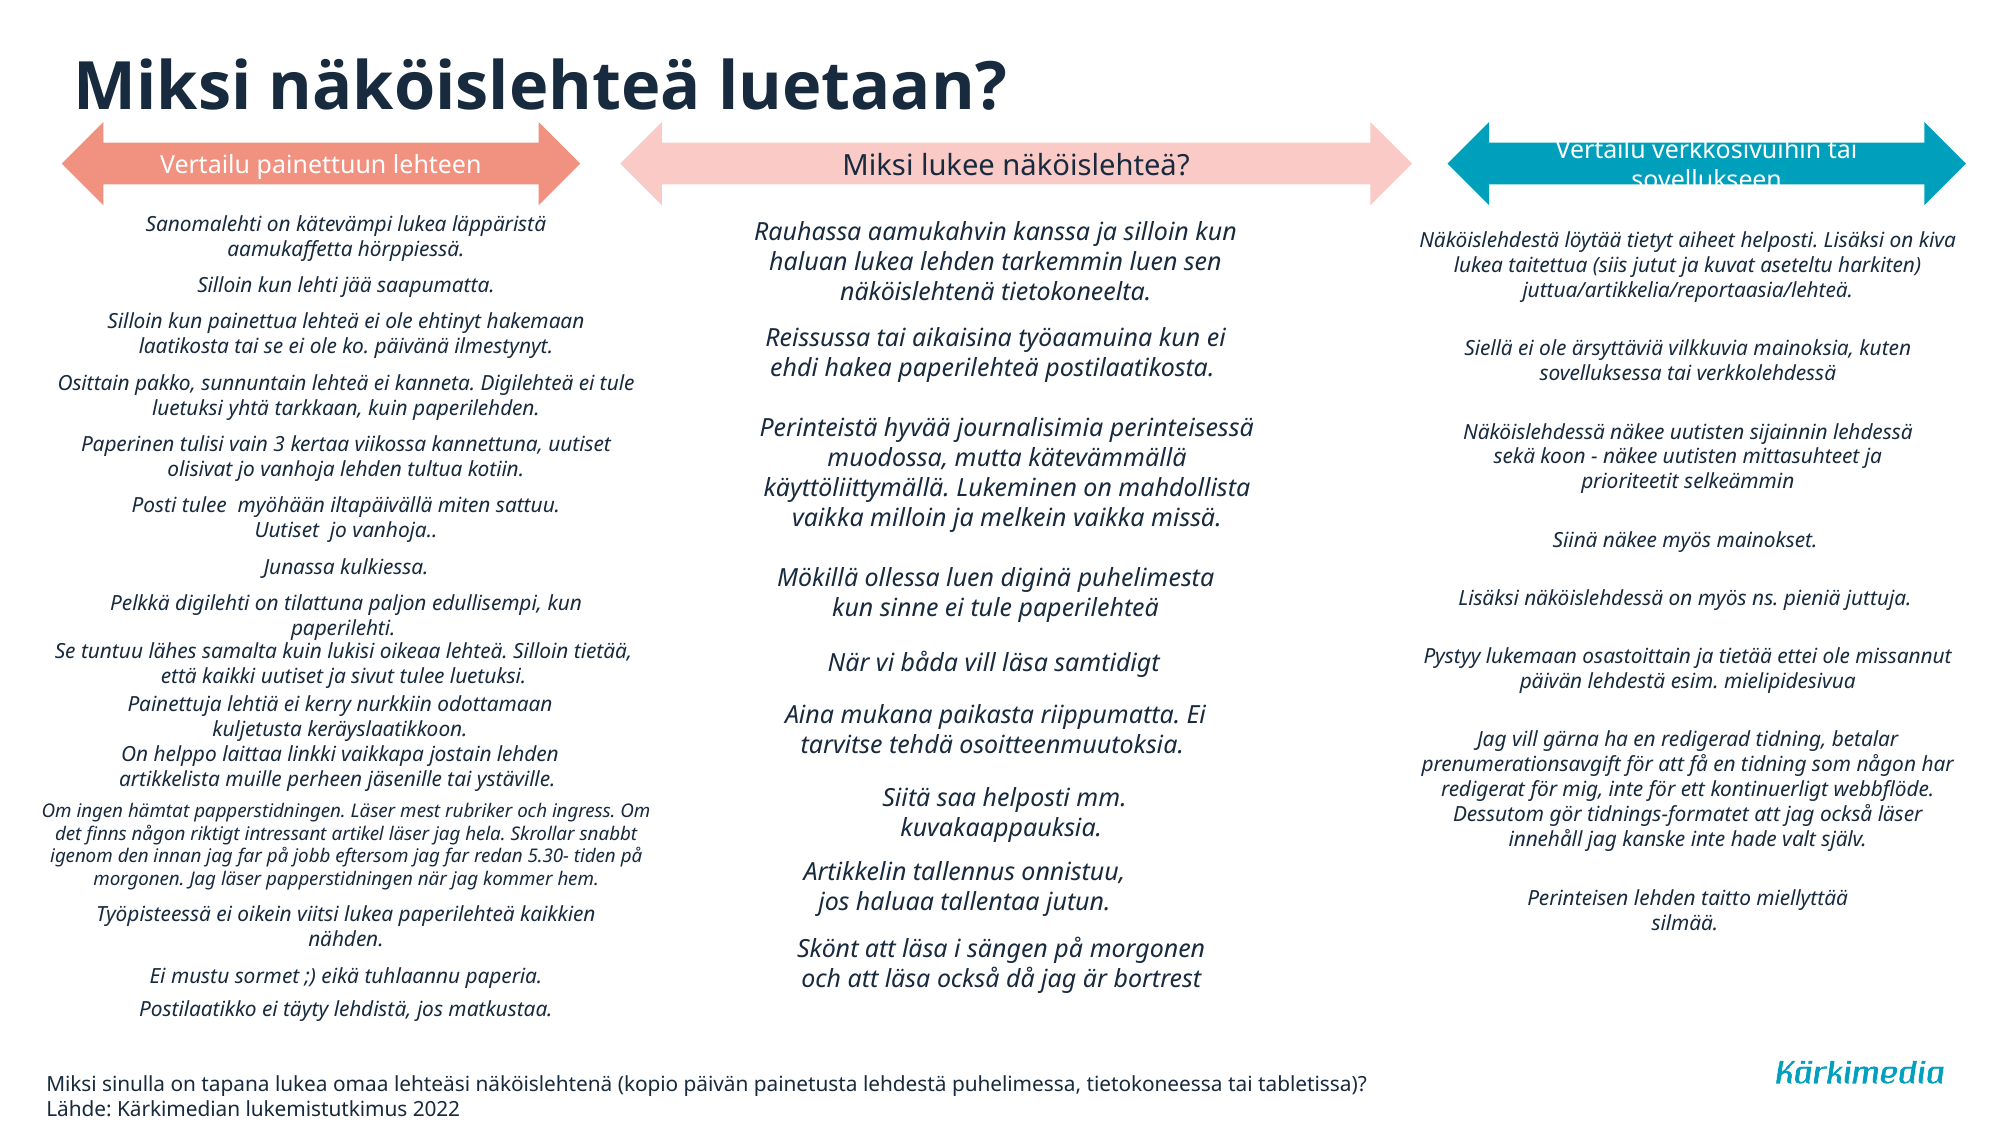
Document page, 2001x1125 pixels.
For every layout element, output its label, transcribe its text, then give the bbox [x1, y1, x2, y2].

text_box Perinteistä hyvää journalisimia perinteisessä muodossa, mutta kätevämmällä käyttöliittymällä. Lukeminen on mahdollista vaikka milloin ja melkein vaikka missä. [730, 404, 1285, 539]
text_box Rauhassa aamukahvin kanssa ja silloin kun haluan lukea lehden tarkemmin luen sen näköislehtenä tietokoneelta. [716, 208, 1276, 313]
text_box Perinteisen lehden taitto miellyttää silmää. [1482, 877, 1893, 942]
text_box Lisäksi näköislehdessä on myös ns. pieniä juttuja. [1437, 577, 1938, 617]
text_box Artikkelin tallennus onnistuu, jos haluaa tallentaa jutun. [771, 847, 1159, 923]
text_box Ei mustu sormet ;) eikä tuhlaannu paperia. [122, 959, 570, 988]
text_box Jag vill gärna ha en redigerad tidning, betalar prenumerationsavgift för att få en tidning som någon har redigerat för mig, inte för ett kontinuerligt webbflöde. Dessutom gör tidnings-formatet att jag också läser innehåll jag kanske inte hade valt själv. [1406, 718, 1969, 858]
text_box Työpisteessä ei oikein viitsi lukea paperilehteä kaikkien nähden. [81, 893, 611, 959]
text_box Posti tulee myöhään iltapäivällä miten sattuu. Uutiset jo vanhoja.. [104, 489, 588, 550]
text_box Mökillä ollessa luen diginä puhelimesta kun sinne ei tule paperilehteä [754, 553, 1238, 629]
text_box Skönt att läsa i sängen på morgonen och att läsa också då jag är bortrest [782, 924, 1222, 1000]
text_box Vertailu painettuun lehteen [60, 119, 582, 208]
text_box Sanomalehti on kätevämpi lukea läppäristä aamukaffetta hörppiessä. [113, 203, 578, 264]
text_box Silloin kun lehti jää saapumatta. [108, 264, 584, 300]
text_box Pelkkä digilehti on tilattuna paljon edullisempi, kun paperilehti. [40, 582, 651, 630]
text_box Pystyy lukemaan osastoittain ja tietää ettei ole missannut päivän lehdestä esim. mielipidesivua [1401, 635, 1975, 700]
text_box Aina mukana paikasta riippumatta. Ei tarvitse tehdä osoitteenmuutoksia. [759, 690, 1233, 766]
text_box När vi båda vill läsa samtidigt [796, 638, 1192, 684]
text_box Miksi sinulla on tapana lukea omaa lehteäsi näköislehtenä (kopio päivän painetusta lehdestä puhelimessa, tietokoneessa tai tabletissa)? Lähde: Kärkimedian lukemistutkimus 2022 [31, 1063, 1552, 1125]
text_box Painettuja lehtiä ei kerry nurkkiin odottamaan kuljetusta keräyslaatikkoon. On helppo laittaa linkki vaikkapa jostain lehden artikkelista muille perheen jäsenille tai ystäville. [92, 695, 588, 791]
text_box Silloin kun painettua lehteä ei ole ehtinyt hakemaan laatikosta tai se ei ole ko. päivänä ilmestynyt. [53, 300, 638, 361]
text_box Vertailu verkkosivuihin tai sovellukseen [1446, 119, 1968, 208]
text_box Reissussa tai aikaisina työaamuina kun ei ehdi hakea paperilehteä postilaatikosta. [736, 313, 1256, 389]
text_box Om ingen hämtat papperstidningen. Läser mest rubriker och ingress. Om det finns någon riktigt intressant artikel läser jag hela. Skrollar snabbt igenom den innan jag far på jobb eftersom jag far redan 5.30- tiden på morgonen. Jag läser papperstidningen när jag kommer hem. [13, 791, 679, 897]
title Miksi näköislehteä luetaan? [73, 42, 1929, 164]
picture [1744, 1035, 1975, 1112]
text_box Näköislehdessä näkee uutisten sijainnin lehdessä sekä koon - näkee uutisten mittasuhteet ja prioriteetit selkeämmin [1428, 410, 1947, 501]
text_box Se tuntuu lähes samalta kuin lukisi oikeaa lehteä. Silloin tietää, että kaikki uutiset ja sivut tulee luetuksi. [21, 630, 666, 695]
text_box Siitä saa helposti mm. kuvakaappauksia. [778, 774, 1225, 849]
text_box Näköislehdestä löytää tietyt aiheet helposti. Lisäksi on kiva lukea taitettua (siis jutut ja kuvat aseteltu harkiten) juttua/artikkelia/reportaasia/lehteä. [1389, 219, 1987, 309]
text_box Paperinen tulisi vain 3 kertaa viikossa kannettuna, uutiset olisivat jo vanhoja lehden tultua kotiin. [60, 423, 632, 489]
text_box Siellä ei ole ärsyttäviä vilkkuvia mainoksia, kuten sovelluksessa tai verkkolehdessä [1417, 327, 1959, 393]
text_box Postilaatikko ei täyty lehdistä, jos matkustaa. [122, 988, 570, 1029]
text_box Junassa kulkiessa. [141, 546, 551, 586]
text_box Siinä näkee myös mainokset. [1429, 519, 1946, 559]
text_box Miksi lukee näköislehteä? [618, 119, 1414, 208]
text_box Osittain pakko, sunnuntain lehteä ei kanneta. Digilehteä ei tule luetuksi yhtä tarkkaan, kuin paperilehden. [30, 361, 662, 427]
